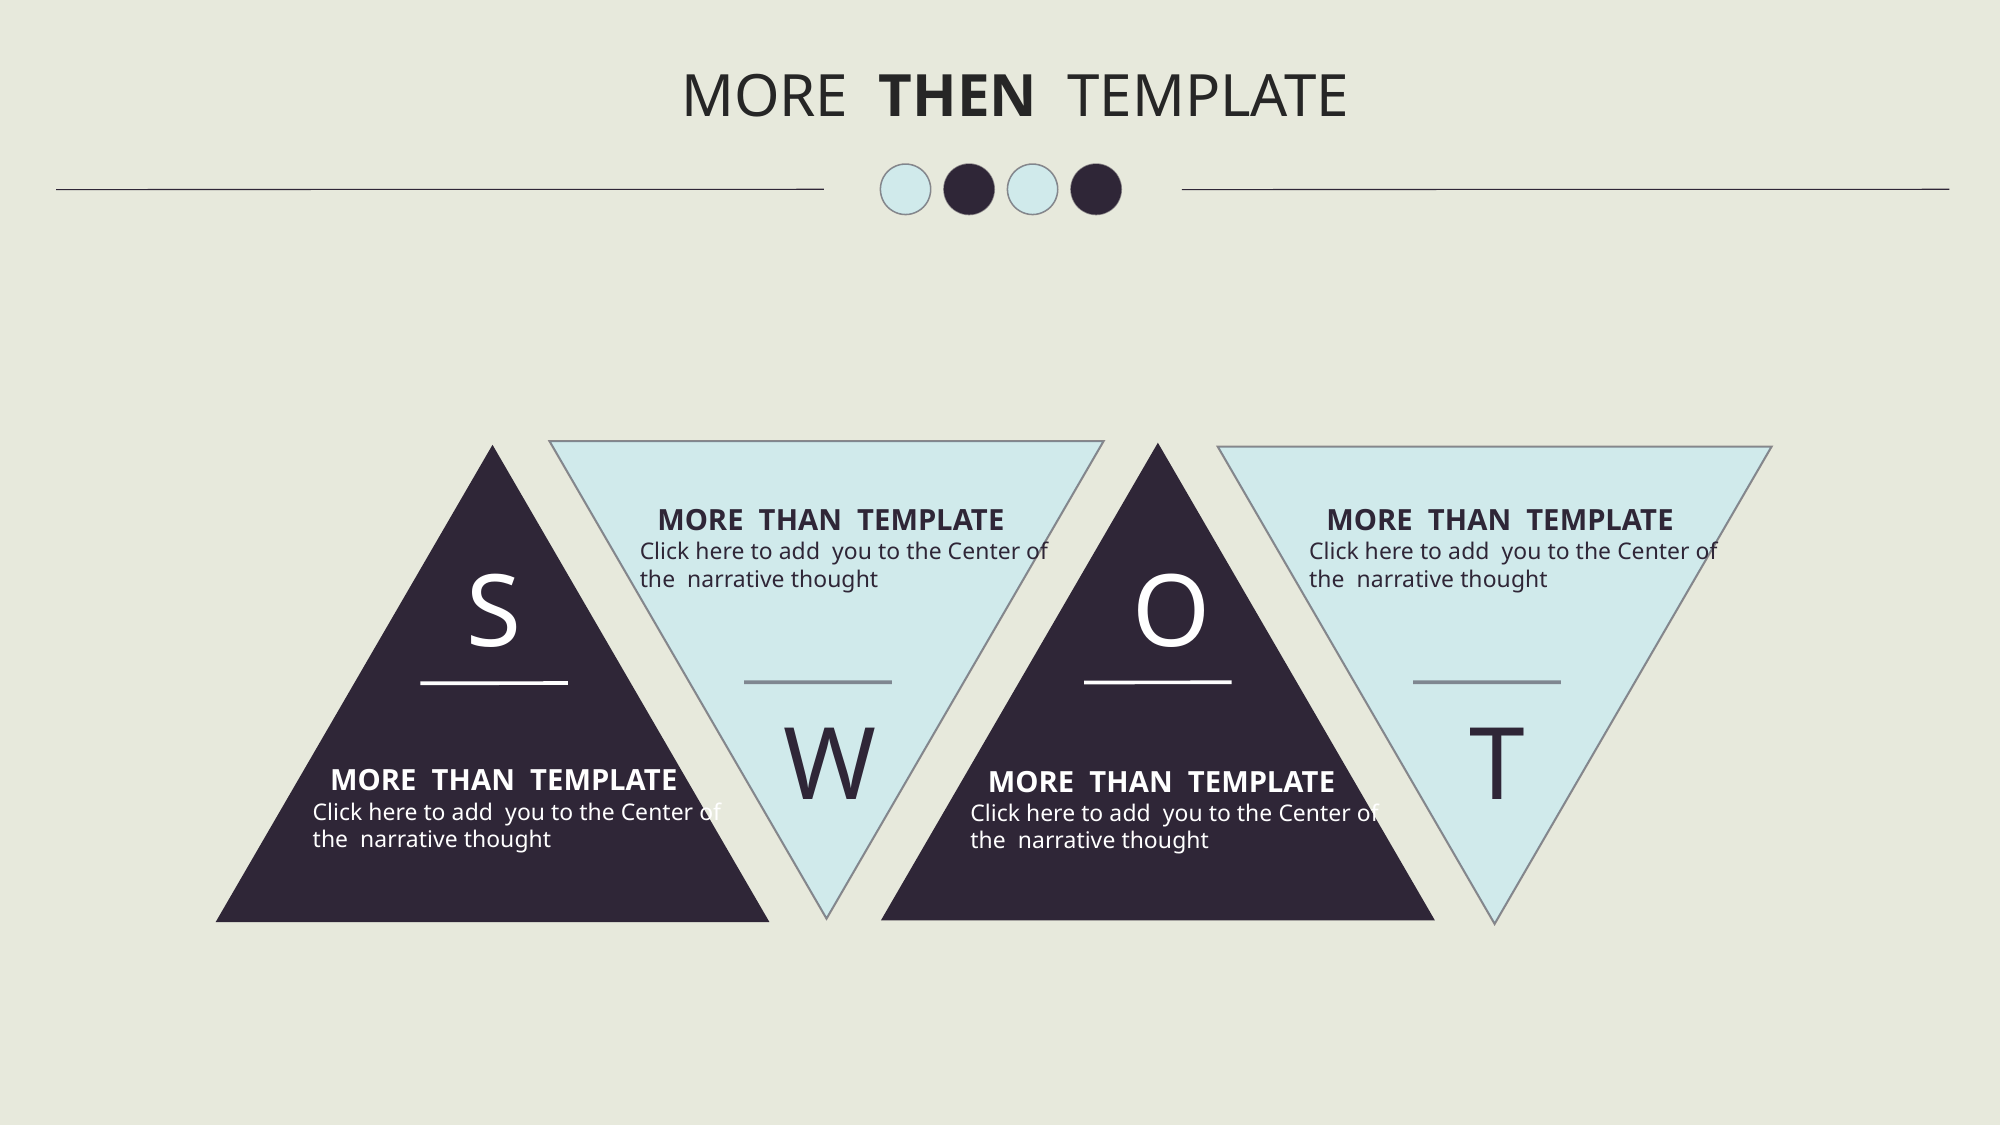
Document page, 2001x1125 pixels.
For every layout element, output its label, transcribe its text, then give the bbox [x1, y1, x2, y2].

text_box W [727, 692, 892, 827]
text_box MORE THEN TEMPLATE [636, 42, 1365, 138]
text_box [1395, 851, 1435, 921]
text_box [880, 792, 955, 921]
text_box [737, 866, 770, 923]
text_box S [410, 539, 537, 674]
text_box MORE THAN TEMPLATE Click here to add you to the Center of the narrative thought [1294, 489, 1733, 667]
text_box [1102, 442, 1214, 539]
text_box [549, 441, 1104, 572]
text_box MORE THAN TEMPLATE Click here to add you to the Center of the narrative thought [955, 751, 1395, 929]
text_box [1345, 667, 1644, 924]
text_box [315, 444, 670, 750]
text_box [773, 827, 880, 919]
text_box [1217, 446, 1772, 579]
text_box MORE THAN TEMPLATE Click here to add you to the Center of the narrative thought [297, 750, 737, 927]
text_box MORE THAN TEMPLATE Click here to add you to the Center of the narrative thought [625, 489, 1064, 667]
text_box [680, 667, 973, 806]
text_box T [1407, 692, 1541, 827]
text_box [979, 560, 1337, 751]
text_box [215, 781, 297, 923]
text_box O [1087, 539, 1226, 674]
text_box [880, 163, 1122, 215]
